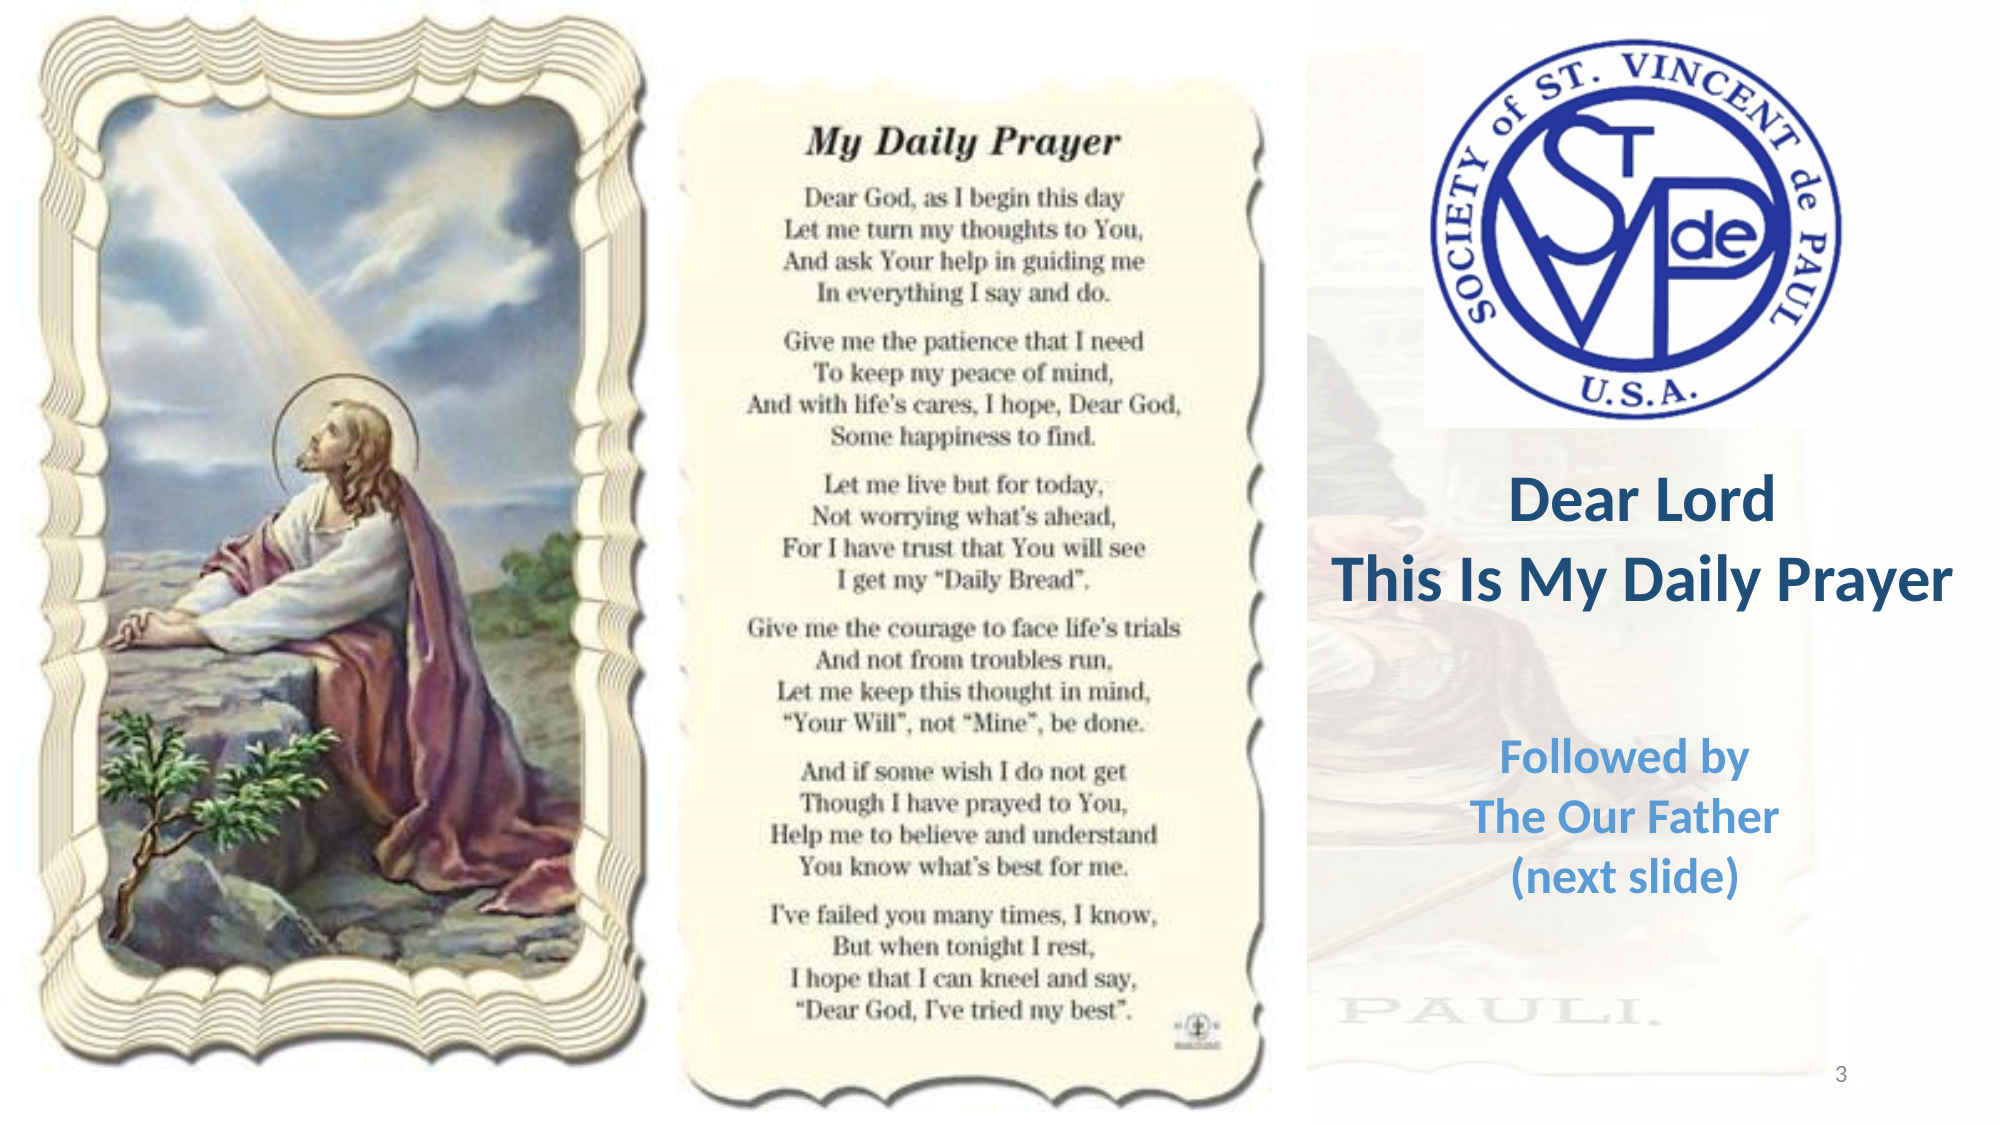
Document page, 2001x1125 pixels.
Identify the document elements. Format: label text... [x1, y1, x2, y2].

text_box Followed by The Our Father (next slide) [1454, 716, 1796, 912]
picture [1424, 33, 1850, 429]
text_box Dear Lord This Is My Daily Prayer [1307, 447, 2000, 622]
picture [2, 0, 1307, 1125]
slide_number 3 [1412, 1042, 1863, 1103]
